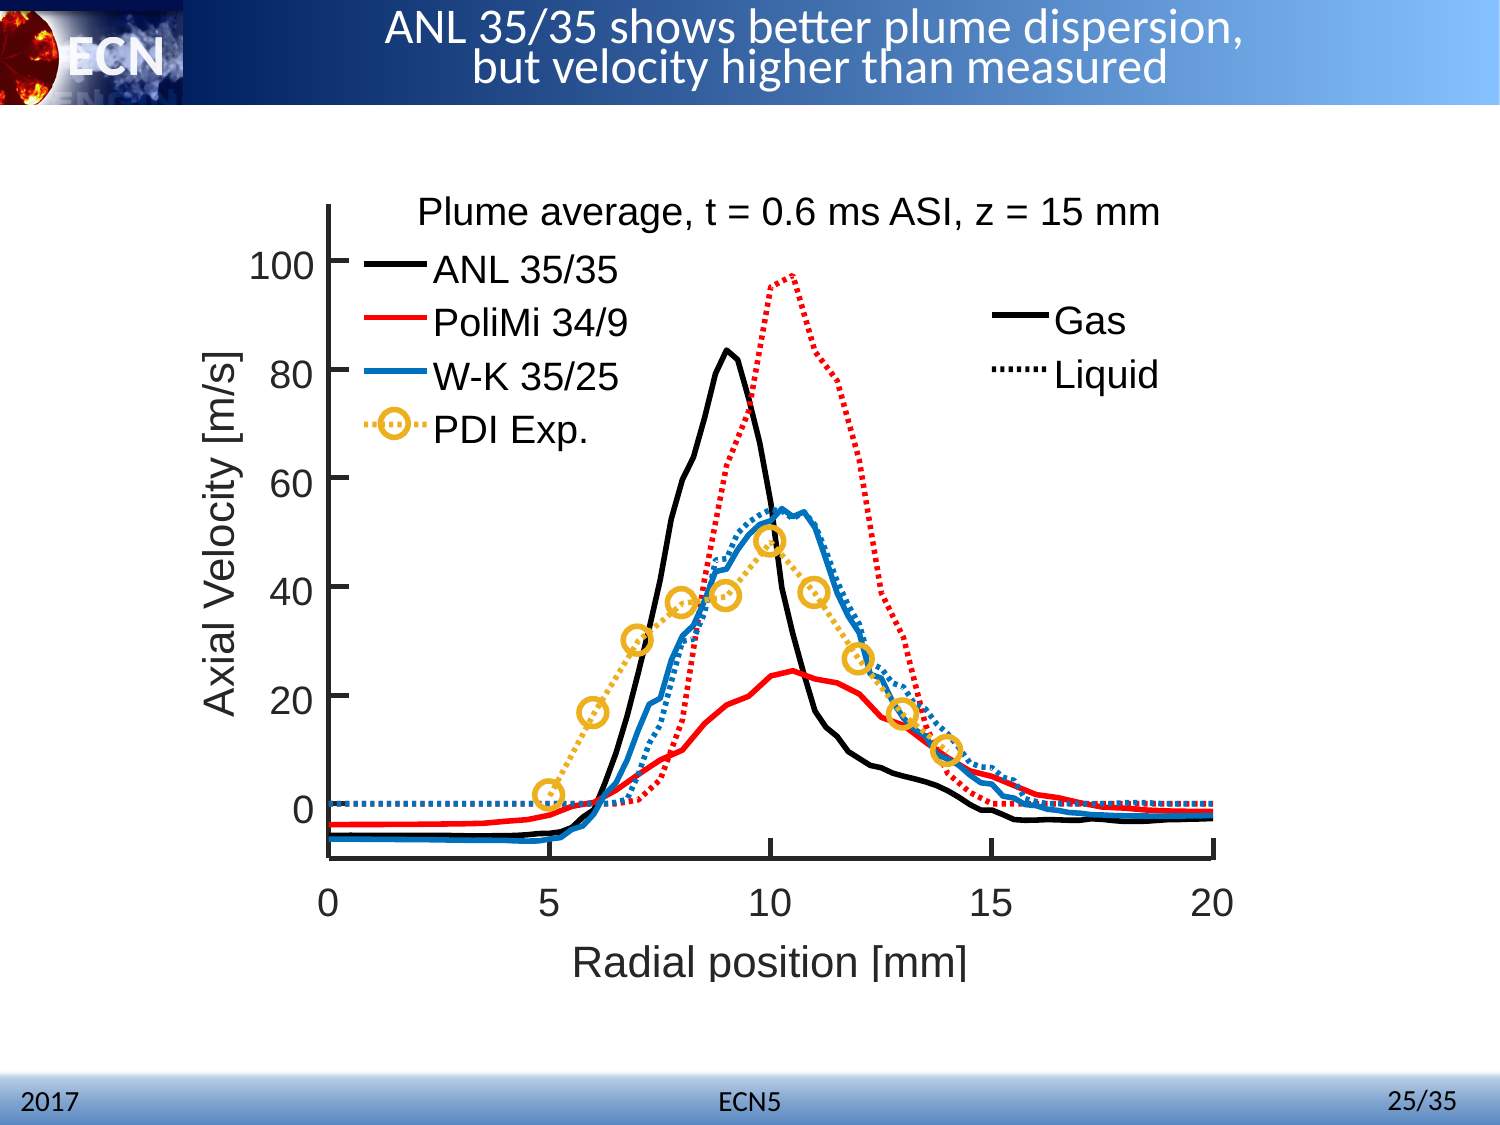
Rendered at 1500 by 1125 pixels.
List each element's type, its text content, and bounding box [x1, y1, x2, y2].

picture [0, 1046, 1500, 1125]
picture [180, 143, 1320, 982]
picture [0, 0, 183, 105]
title ANL 35/35 shows better plume dispersion, but velocity higher than measured [199, 6, 1442, 102]
